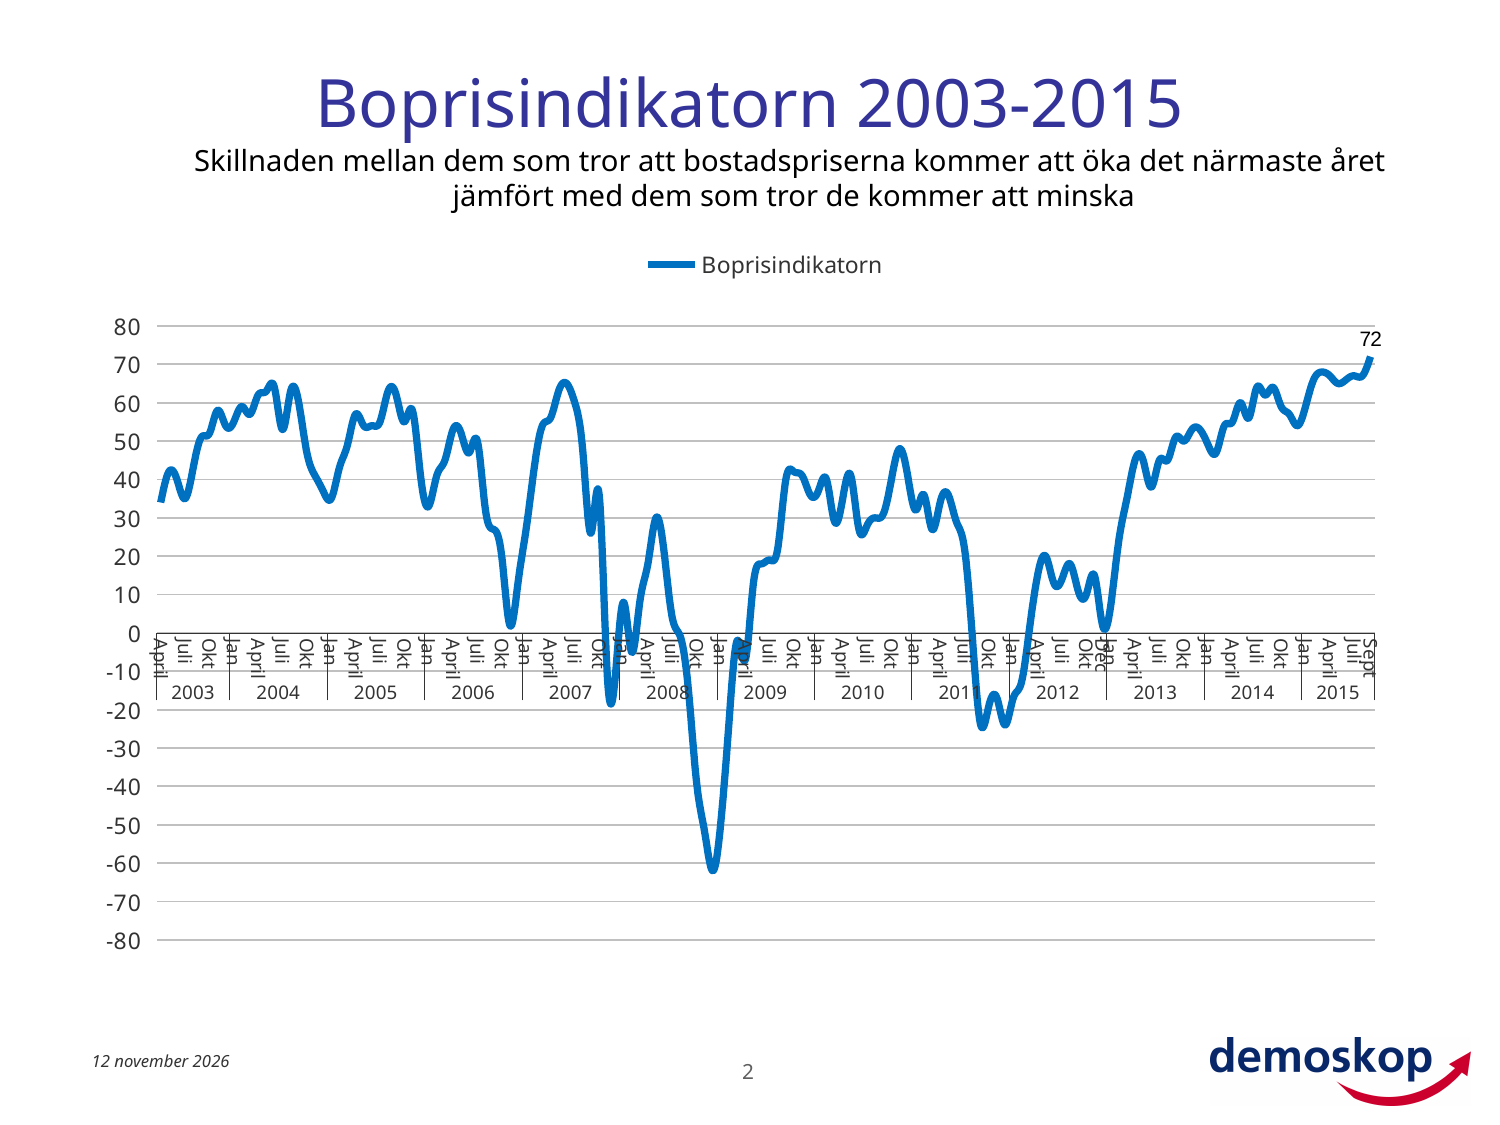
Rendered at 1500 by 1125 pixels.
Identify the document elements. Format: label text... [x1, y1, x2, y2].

text_box Skillnaden mellan dem som tror att bostadspriserna kommer att öka det närmaste året jämfört med dem som tror de kommer att minska [179, 135, 1409, 220]
slide_number 2 [572, 1051, 924, 1125]
picture [1210, 1037, 1471, 1106]
title Boprisindikatorn 2003-2015 [74, 6, 1426, 195]
chart [100, 231, 1431, 977]
